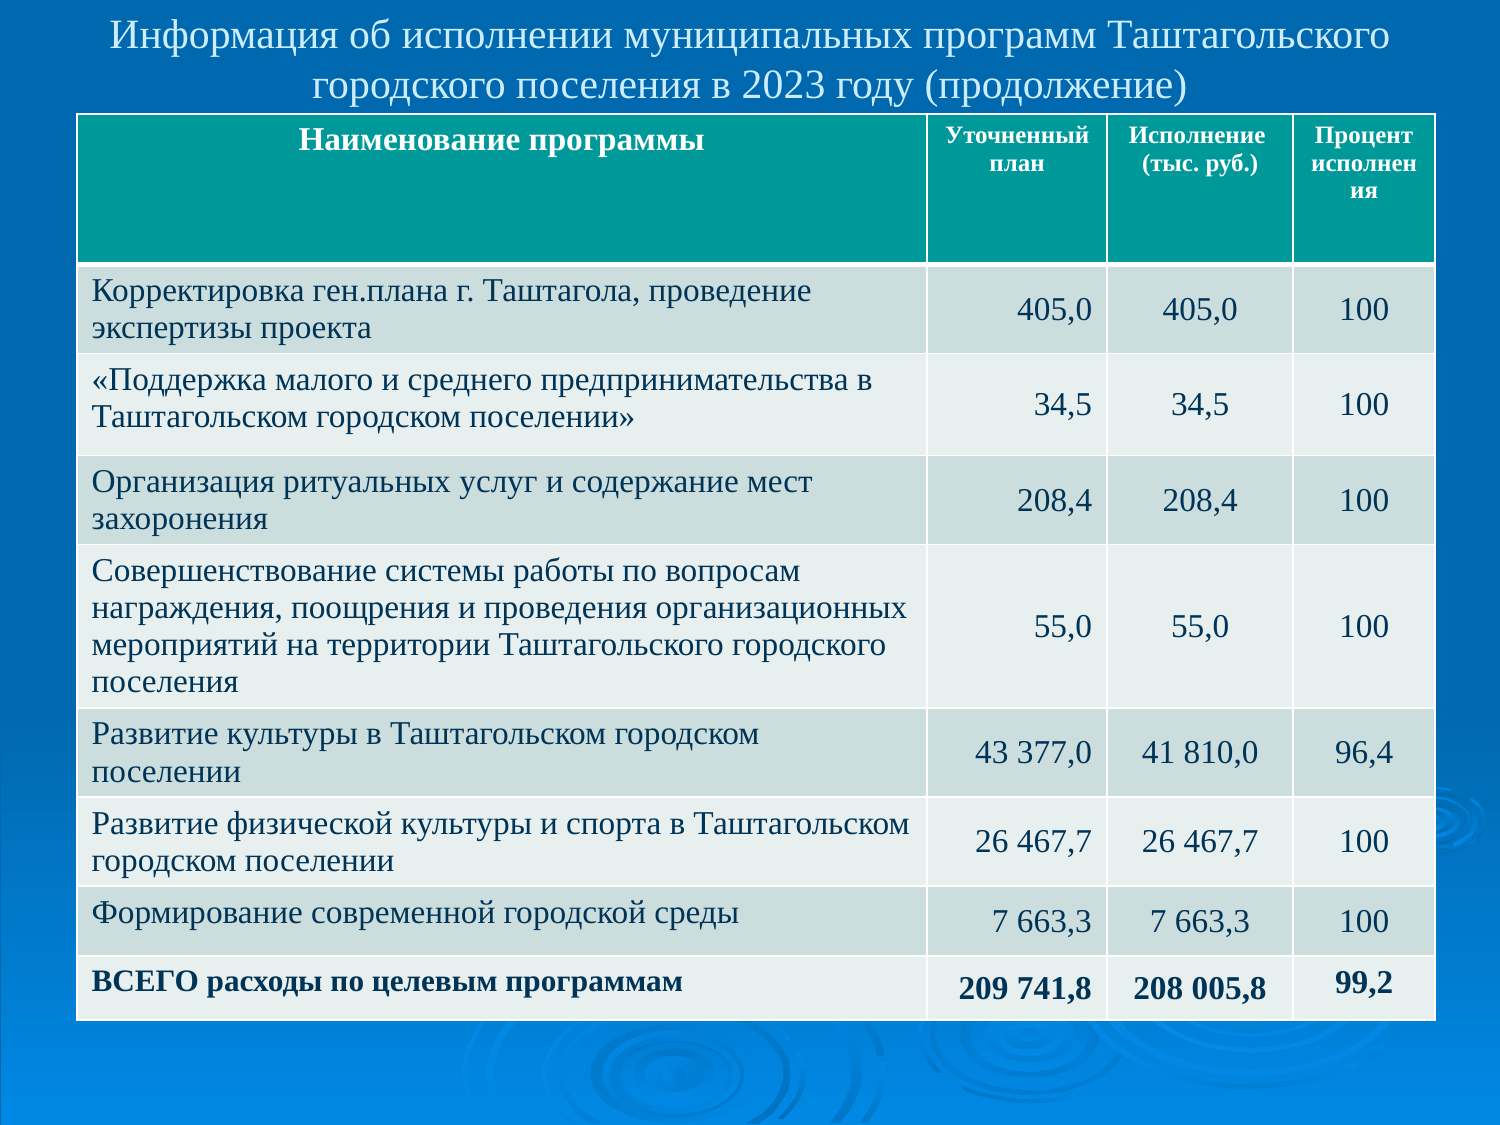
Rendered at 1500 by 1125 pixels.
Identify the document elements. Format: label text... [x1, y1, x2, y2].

table_cell 55,0 [928, 545, 1106, 707]
table_cell 26 467,7 [928, 798, 1106, 885]
table_cell 209 741,8 [928, 957, 1106, 1019]
table_cell 34,5 [928, 354, 1106, 455]
table_cell 7 663,3 [928, 887, 1106, 955]
table_cell 405,0 [928, 267, 1106, 353]
table_cell 55,0 [1108, 545, 1292, 707]
table_cell ВСЕГО расходы по целевым программам [78, 957, 926, 1019]
table_header Исполнение (тыс. руб.) [1108, 115, 1292, 262]
table_cell 43 377,0 [928, 709, 1106, 796]
table_cell 41 810,0 [1108, 709, 1292, 796]
table_cell 208 005,8 [1108, 957, 1292, 1019]
table_cell Корректировка ген.плана г. Таштагола, проведение экспертизы проекта [78, 267, 926, 353]
table_cell 7 663,3 [1108, 887, 1292, 955]
table_header Наименование программы [78, 115, 926, 262]
table_cell Организация ритуальных услуг и содержание мест захоронения [78, 456, 926, 544]
table_cell 100 [1294, 267, 1434, 353]
table_cell 34,5 [1108, 354, 1292, 455]
table_cell 100 [1294, 545, 1434, 707]
table_cell Развитие культуры в Таштагольском городском поселении [78, 709, 926, 796]
table_cell Совершенствование системы работы по вопросам награждения, поощрения и проведения организационных мероприятий на территории Таштагольского городского поселения [78, 545, 926, 707]
title Информация об исполнении муниципальных программ Таштагольского городского поселения в 2023 году (продолжение) [75, 0, 1425, 113]
table_cell Развитие физической культуры и спорта в Таштагольском городском поселении [78, 798, 926, 885]
table_header Уточненный план [928, 115, 1106, 262]
table_cell 99,2 [1294, 957, 1434, 1019]
table_cell Формирование современной городской среды [78, 887, 926, 955]
table_cell 208,4 [1108, 456, 1292, 544]
table_header Процент исполнения [1294, 115, 1434, 262]
table_cell 96,4 [1294, 709, 1434, 796]
table_cell 100 [1294, 456, 1434, 544]
table_cell 100 [1294, 354, 1434, 455]
table_cell 405,0 [1108, 267, 1292, 353]
table_cell 208,4 [928, 456, 1106, 544]
table_cell 100 [1294, 887, 1434, 955]
table_cell 26 467,7 [1108, 798, 1292, 885]
table_cell 100 [1294, 798, 1434, 885]
table_cell «Поддержка малого и среднего предпринимательства в Таштагольском городском поселении» [78, 354, 926, 455]
